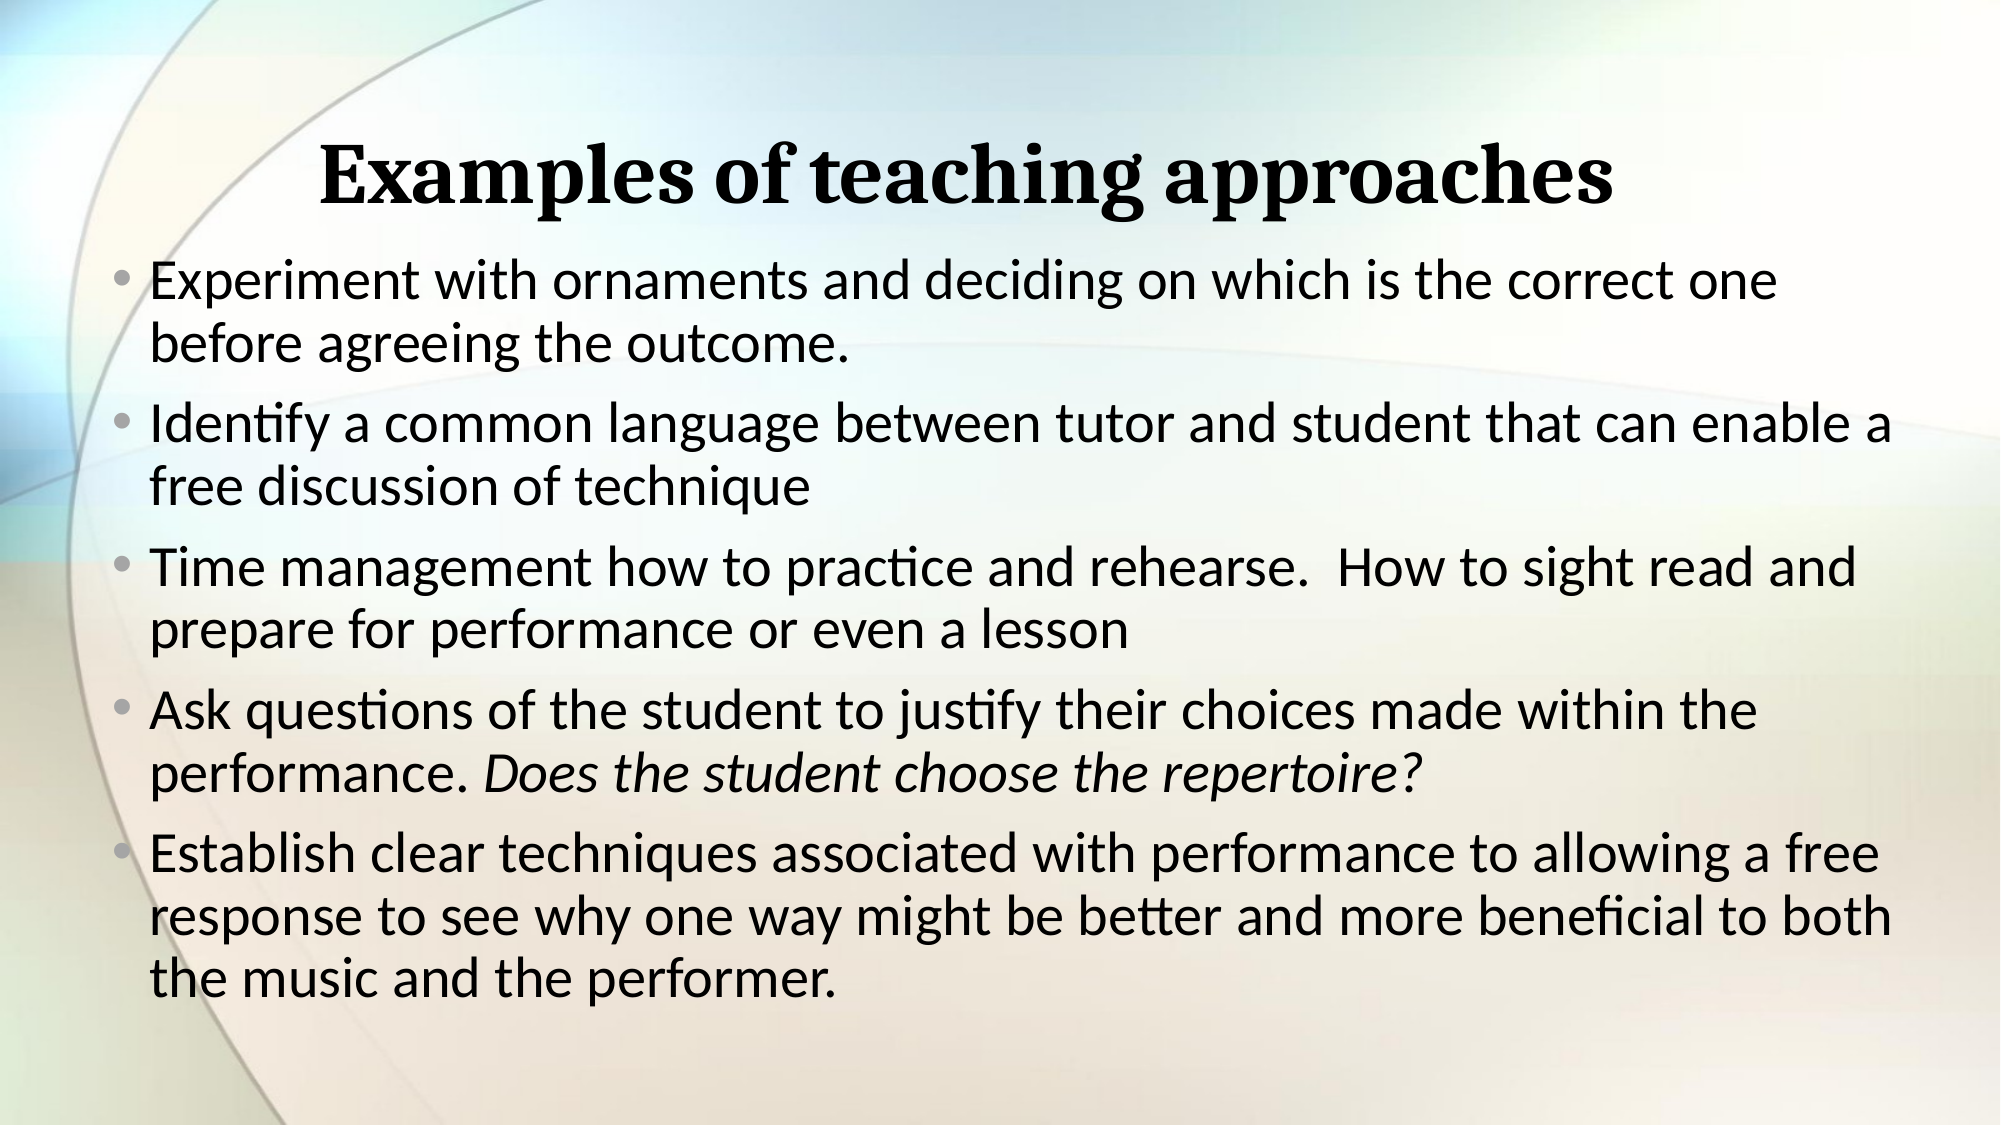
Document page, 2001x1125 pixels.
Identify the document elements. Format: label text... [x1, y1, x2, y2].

list Experiment with ornaments and deciding on which is the correct one before agreeing the outcome. Identify a common language between tutor and student that can enable a free discussion of technique Time management how to practice and rehearse. How to sight read and prepare for performance or even a lesson Ask questions of the student to justify their choices made within the performance. Does the student choose the repertoire? Establish clear techniques associated with performance to allowing a free response to see why one way might be better and more beneficial to both the music and the performer. [96, 241, 1941, 1070]
title Examples of teaching approaches [275, 59, 1660, 241]
picture [0, 0, 2001, 1125]
